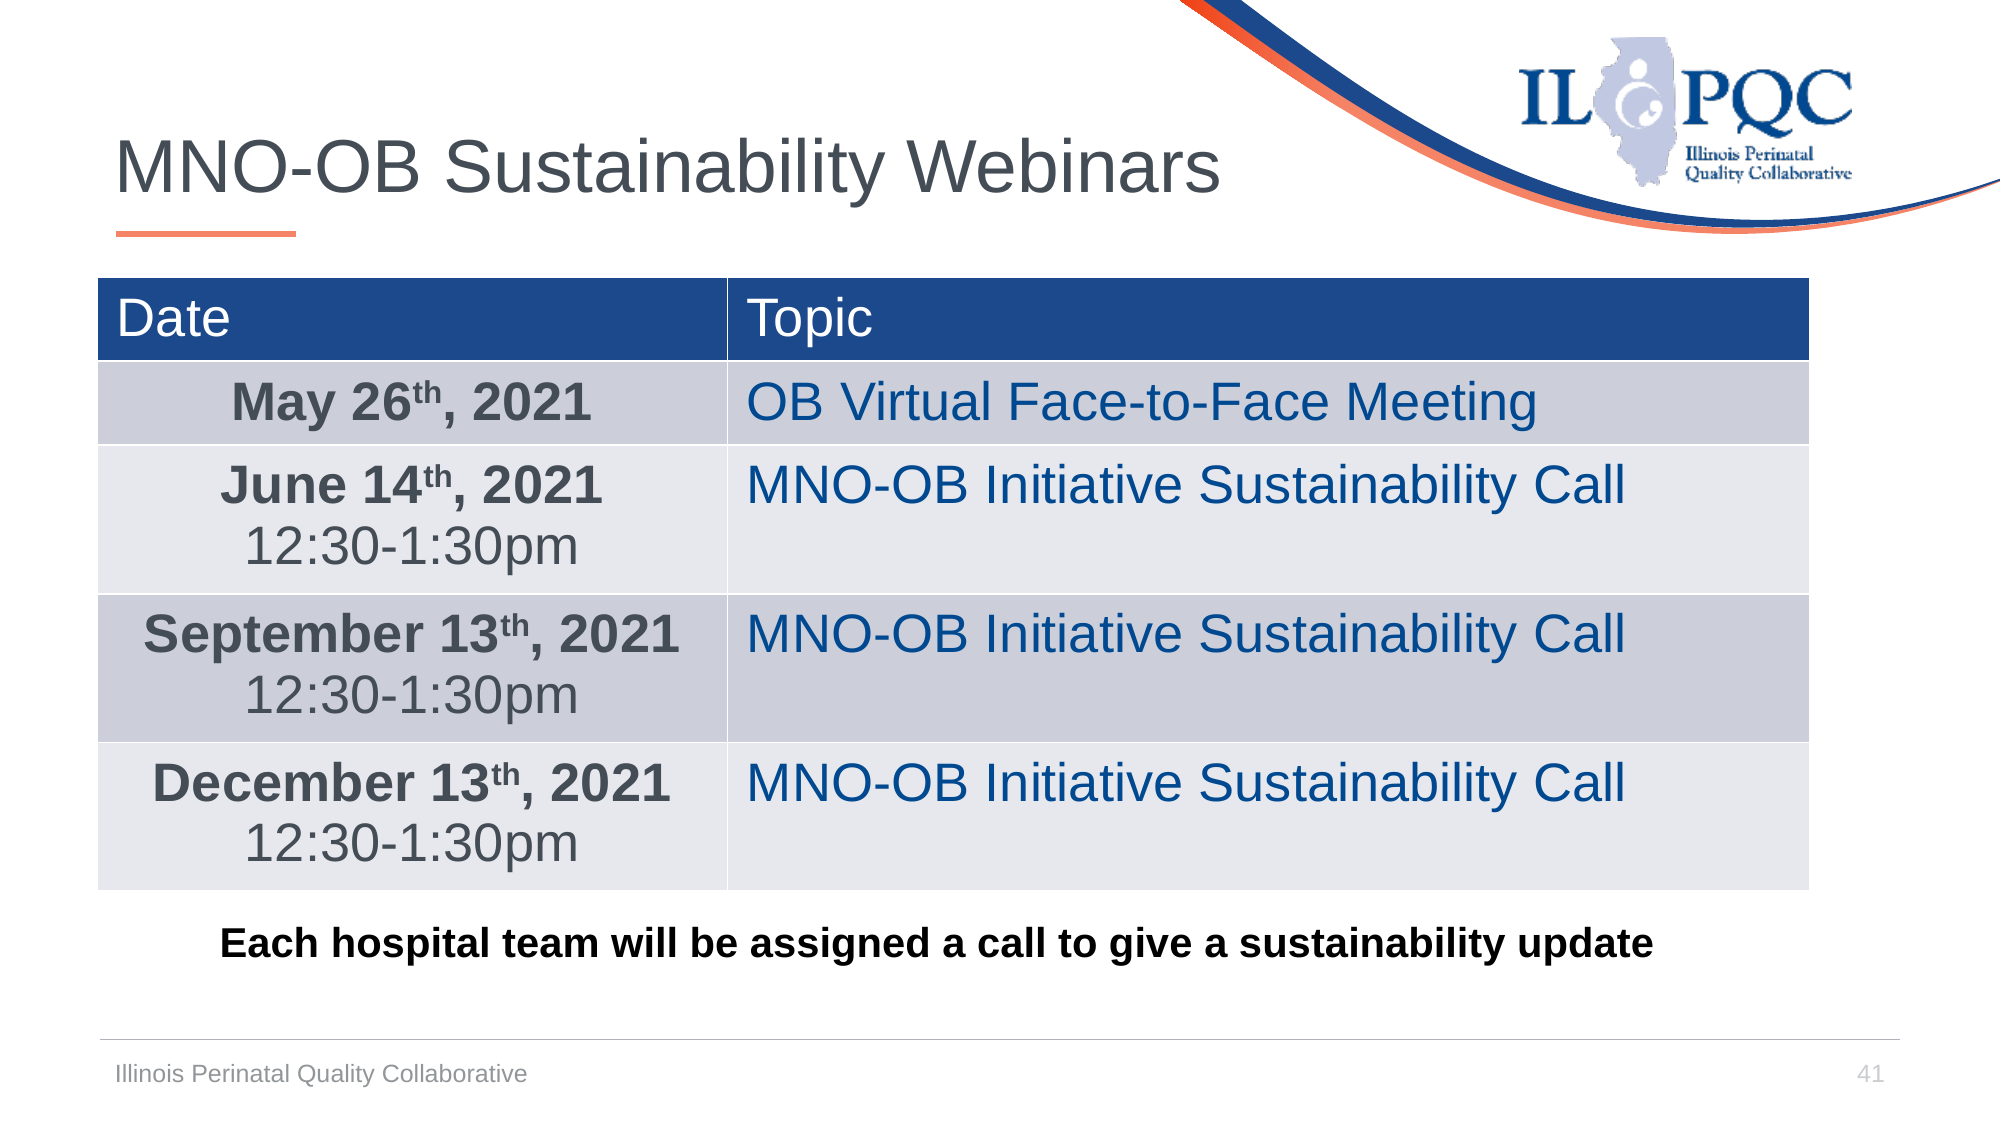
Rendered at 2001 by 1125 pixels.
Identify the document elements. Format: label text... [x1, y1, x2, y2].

table_cell May 26th, 2021 [98, 362, 727, 444]
table_cell June 14th, 2021 12:30-1:30pm [98, 446, 727, 593]
table_header Date [98, 278, 727, 360]
table_cell OB Virtual Face-to-Face Meeting [728, 362, 1809, 444]
picture [1519, 37, 1852, 59]
table_header Topic [728, 278, 1809, 360]
table_cell MNO-OB Initiative Sustainability Call [728, 446, 1809, 593]
table_cell December 13th, 2021 12:30-1:30pm [98, 743, 727, 890]
text_box Each hospital team will be assigned a call to give a sustainability update [204, 907, 1796, 973]
table_cell MNO-OB Initiative Sustainability Call [728, 743, 1809, 890]
title MNO-OB Sustainability Webinars [99, 59, 1900, 278]
slide_number 41 [1449, 1042, 1900, 1103]
footer Illinois Perinatal Quality Collaborative [99, 1042, 775, 1103]
table_cell MNO-OB Initiative Sustainability Call [728, 595, 1809, 742]
table_cell September 13th, 2021 12:30-1:30pm [98, 595, 727, 742]
